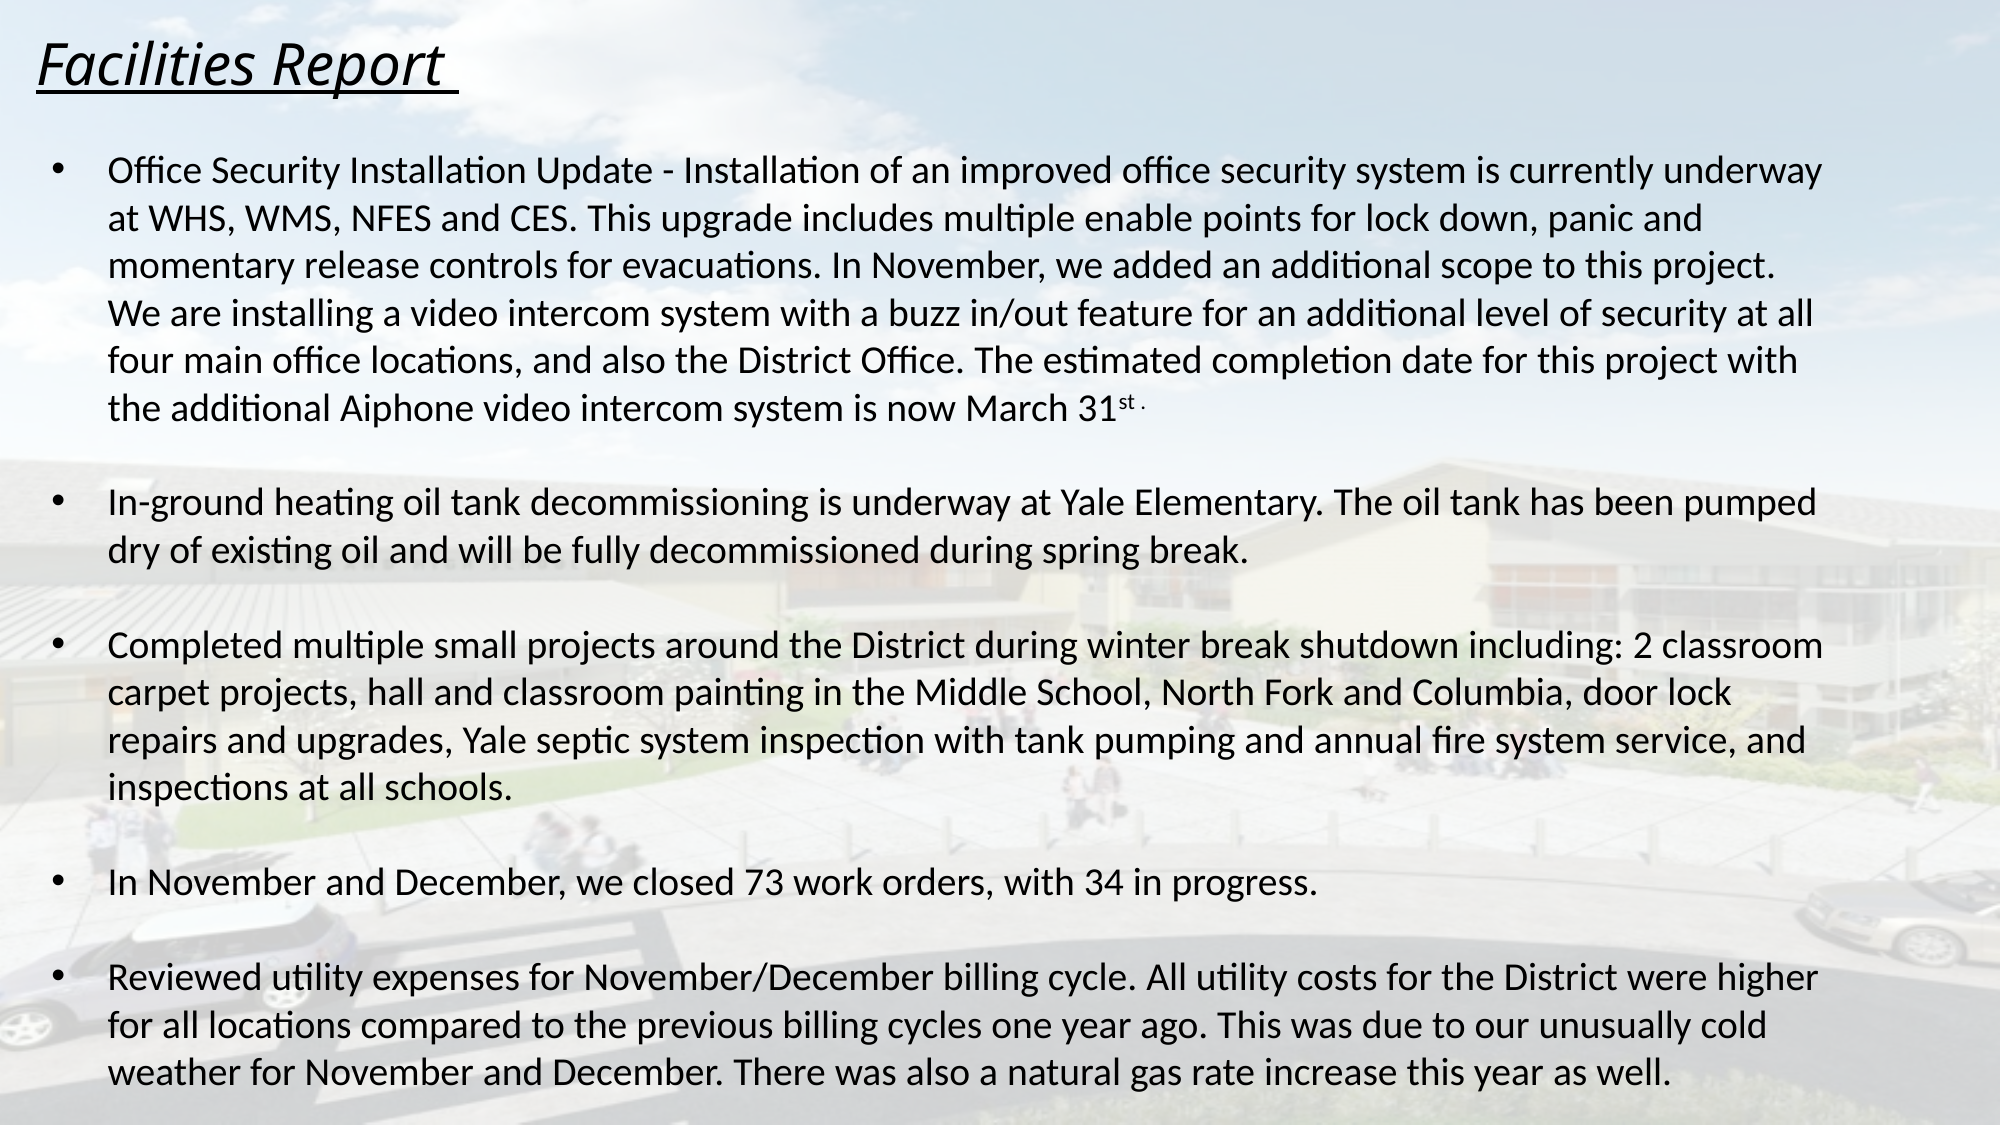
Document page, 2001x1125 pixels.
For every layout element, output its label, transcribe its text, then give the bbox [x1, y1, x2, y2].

text_box Office Security Installation Update - Installation of an improved office security system is currently underway at WHS, WMS, NFES and CES. This upgrade includes multiple enable points for lock down, panic and momentary release controls for evacuations. In November, we added an additional scope to this project. We are installing a video intercom system with a buzz in/out feature for an additional level of security at all four main office locations, and also the District Office. The estimated completion date for this project with the additional Aiphone video intercom system is now March 31st . In-ground heating oil tank decommissioning is underway at Yale Elementary. The oil tank has been pumped dry of existing oil and will be fully decommissioned during spring break. Completed multiple small projects around the District during winter break shutdown including: 2 classroom carpet projects, hall and classroom painting in the Middle School, North Fork and Columbia, door lock repairs and upgrades, Yale septic system inspection with tank pumping and annual fire system service, and inspections at all schools. In November and December, we closed 73 work orders, with 34 in progress. Reviewed utility expenses for November/December billing cycle. All utility costs for the District were higher for all locations compared to the previous billing cycles one year ago. This was due to our unusually cold weather for November and December. There was also a natural gas rate increase this year as well. [36, 89, 1848, 1125]
title Facilities Report [21, 21, 1747, 112]
